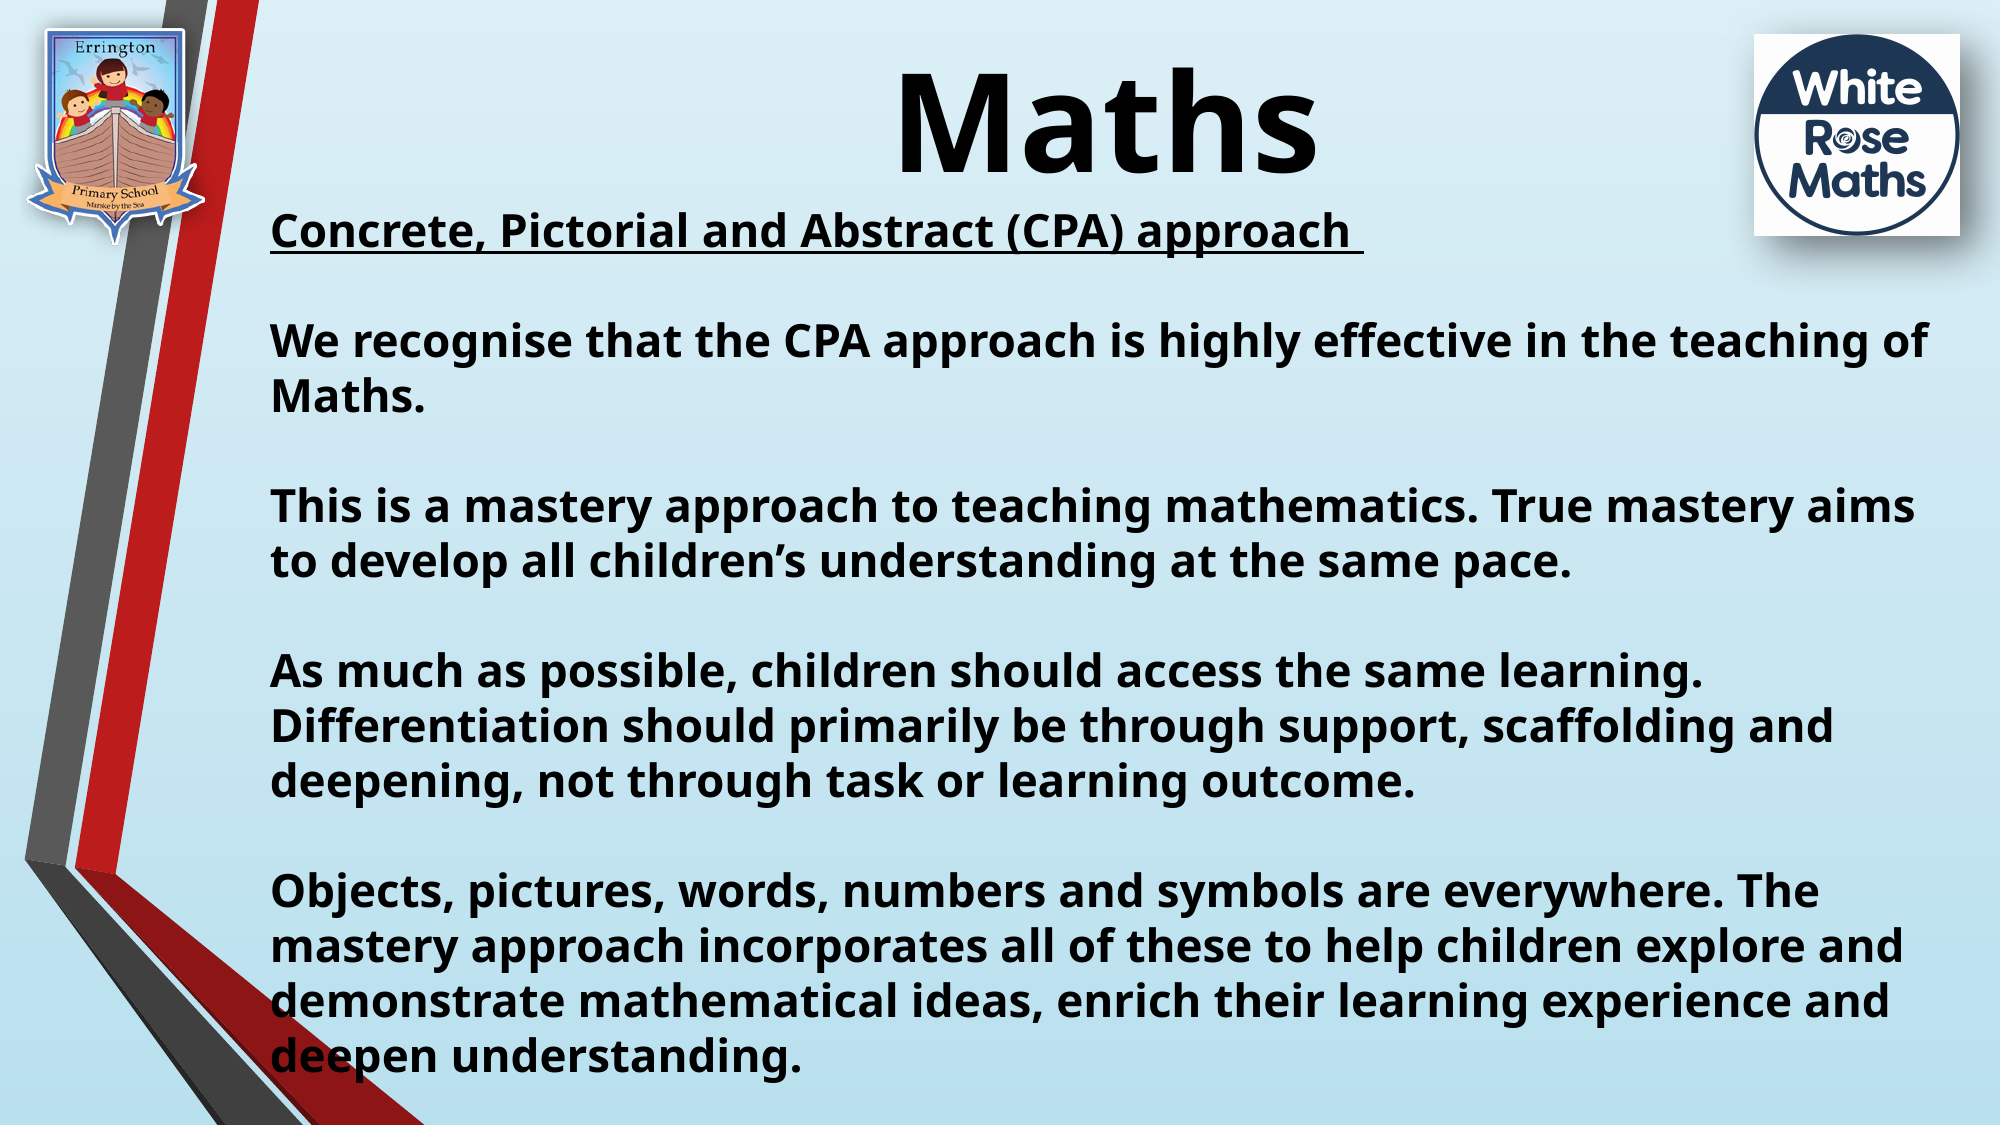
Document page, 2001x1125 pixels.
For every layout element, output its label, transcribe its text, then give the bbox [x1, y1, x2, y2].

text_box Concrete, Pictorial and Abstract (CPA) approach We recognise that the CPA approach is highly effective in the teaching of Maths. This is a mastery approach to teaching mathematics. True mastery aims to develop all children’s understanding at the same pace. As much as possible, children should access the same learning. Differentiation should primarily be through support, scaffolding and deepening, not through task or learning outcome. Objects, pictures, words, numbers and symbols are everywhere. The mastery approach incorporates all of these to help children explore and demonstrate mathematical ideas, enrich their learning experience and deepen understanding. [254, 194, 1981, 1089]
picture [1754, 34, 1960, 236]
picture [19, 7, 223, 263]
title Maths [283, 24, 1766, 194]
